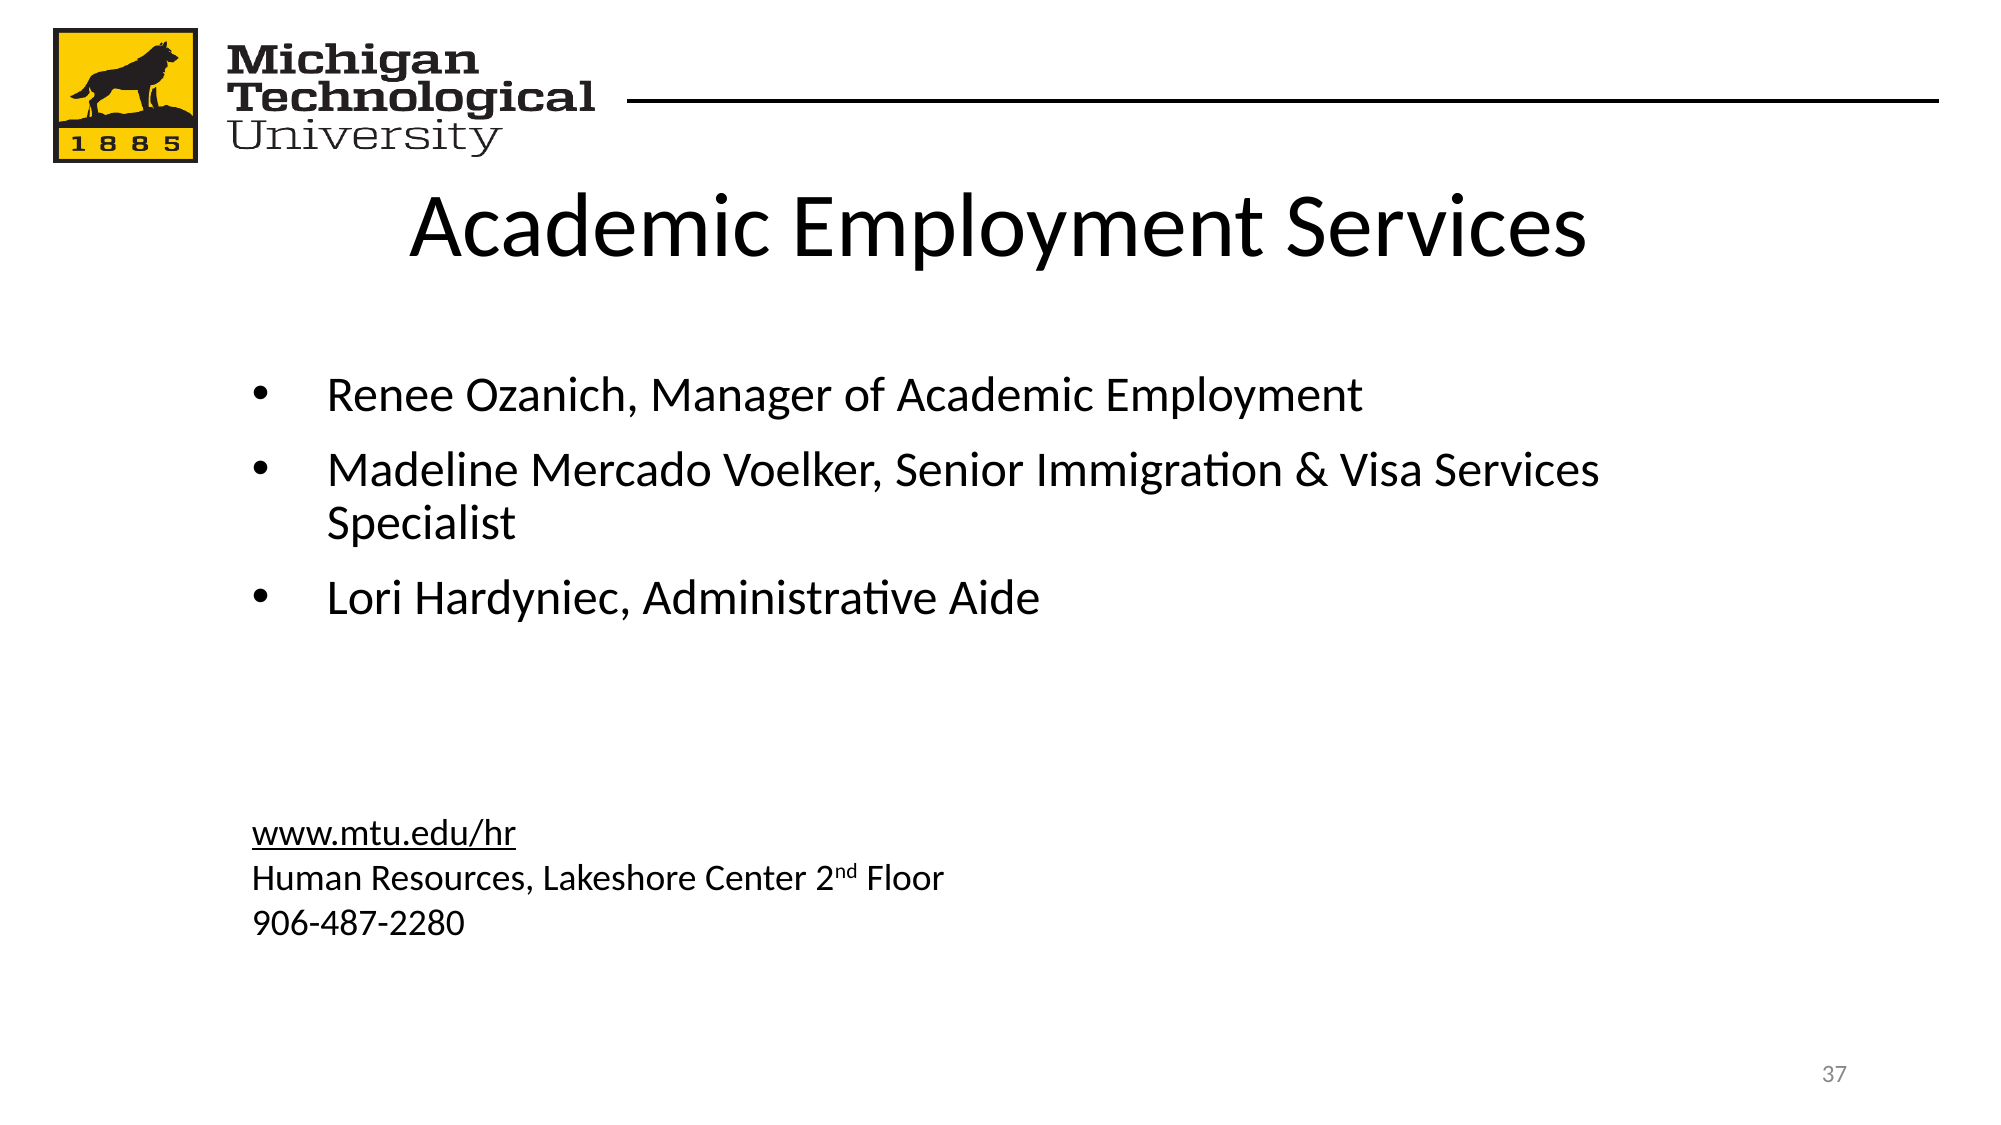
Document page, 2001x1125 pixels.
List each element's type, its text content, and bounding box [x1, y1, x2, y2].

slide_number ‹#› [1412, 1042, 1863, 1103]
title Academic Employment Services [362, 162, 1638, 285]
subtitle Renee Ozanich, Manager of Academic Employment Madeline Mercado Voelker, Senior Immigration & Visa Services Specialist Lori Hardyniec, Administrative Aide [236, 360, 1732, 725]
picture [53, 28, 595, 163]
text_box www.mtu.edu/hr Human Resources, Lakeshore Center 2nd Floor 906-487-2280 [236, 799, 1513, 995]
